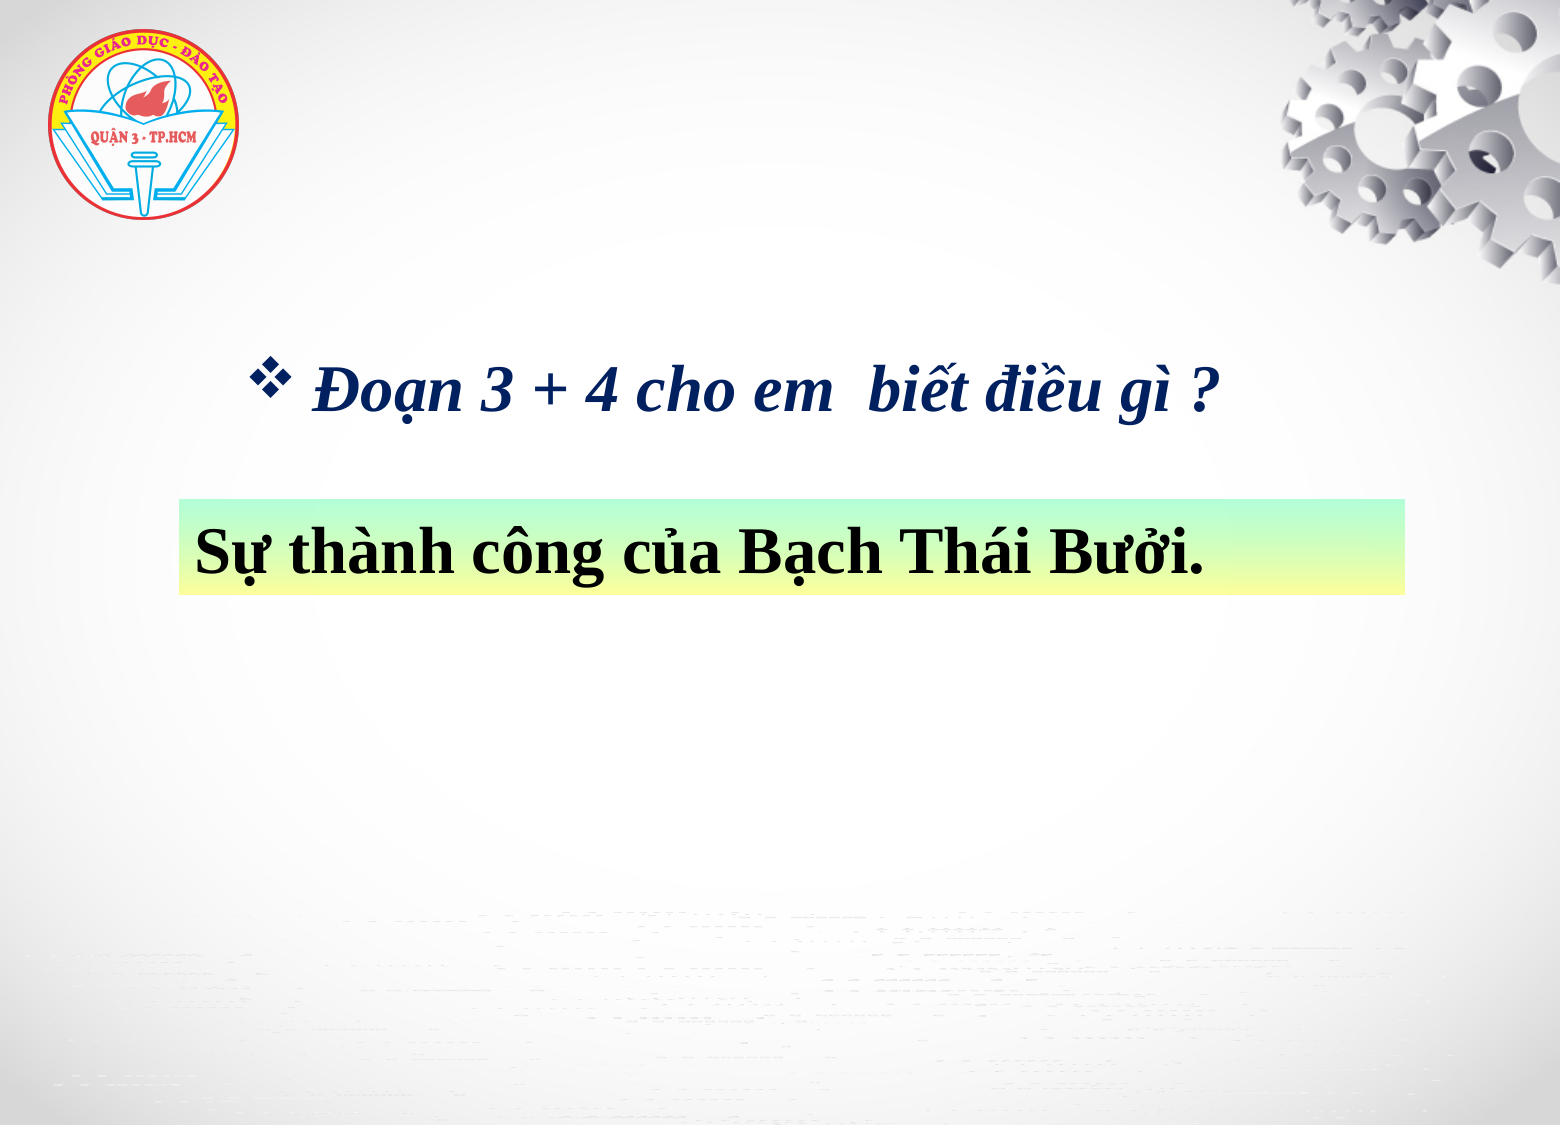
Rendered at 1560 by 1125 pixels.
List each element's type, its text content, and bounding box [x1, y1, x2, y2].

picture [0, 0, 1560, 1125]
text_box Đoạn 3 + 4 cho em biết điều gì ? [229, 337, 1280, 433]
text_box Sự thành công của Bạch Thái Bưởi. [179, 499, 1405, 595]
